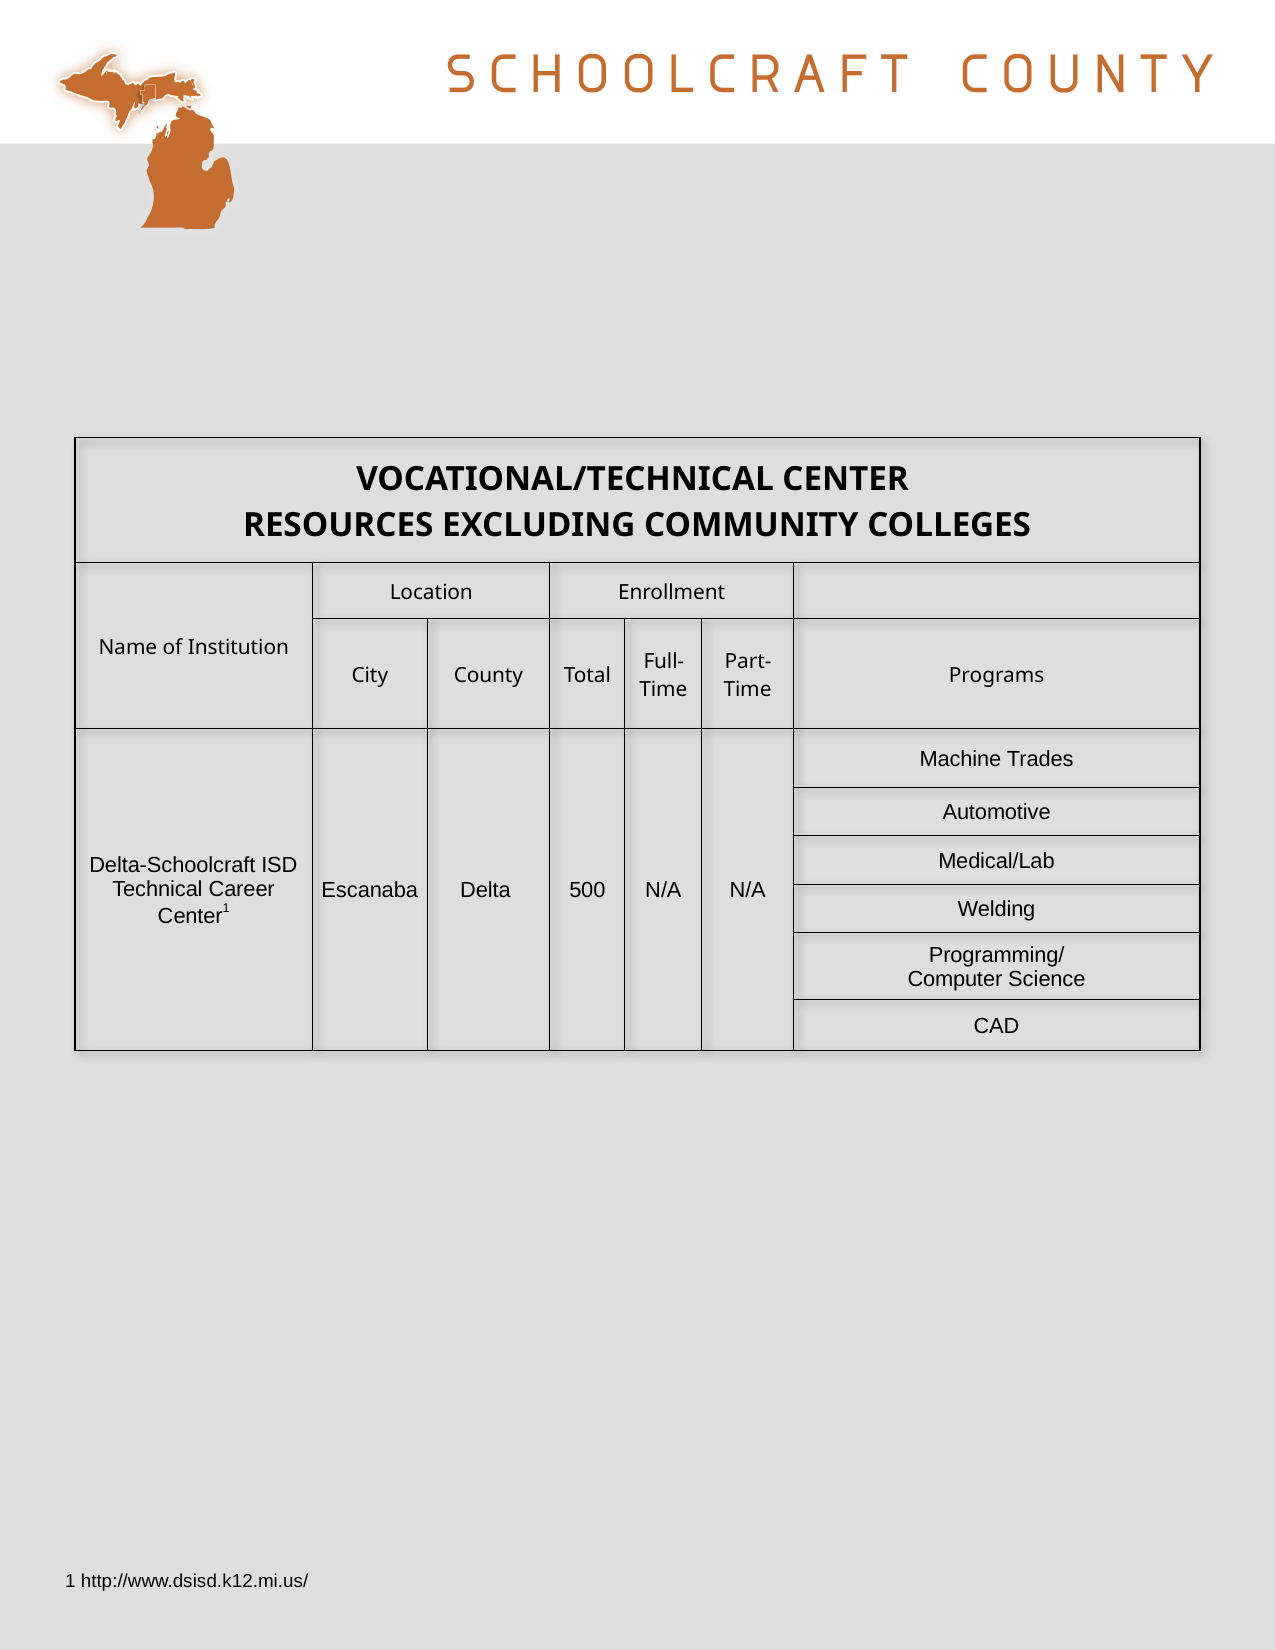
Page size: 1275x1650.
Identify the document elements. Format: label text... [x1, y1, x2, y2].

table_cell Escanaba [313, 729, 427, 1050]
table_header 1 http://www.dsisd.k12.mi.us/ [50, 1562, 1175, 1625]
table_cell [794, 563, 1199, 618]
table_cell Programs [794, 619, 1199, 728]
table_cell 500 [550, 729, 624, 1050]
table_cell Programming/ Computer Science [794, 933, 1199, 999]
table_cell City [313, 619, 427, 728]
table_cell Full-Time [625, 619, 701, 728]
table_cell CAD [794, 1000, 1199, 1050]
table_cell Delta-Schoolcraft ISD Technical Career Center1 [76, 729, 312, 1050]
table_cell Welding [794, 885, 1199, 932]
table_cell Total [550, 619, 624, 728]
table_cell N/A [702, 729, 793, 1050]
table_cell Name of Institution [76, 563, 312, 728]
table_cell Delta [428, 729, 549, 1050]
table_cell County [428, 619, 549, 728]
table_cell Machine Trades [794, 729, 1199, 787]
table_cell Medical/Lab [794, 836, 1199, 884]
table_cell Automotive [794, 788, 1199, 835]
table_cell Enrollment [550, 563, 793, 618]
table_header VOCATIONAL/TECHNICAL CENTER RESOURCES EXCLUDING COMMUNITY COLLEGES [76, 438, 1199, 562]
table_cell Part-Time [702, 619, 793, 728]
table_cell N/A [625, 729, 701, 1050]
picture [0, 0, 1275, 1650]
table_cell Location [313, 563, 549, 618]
